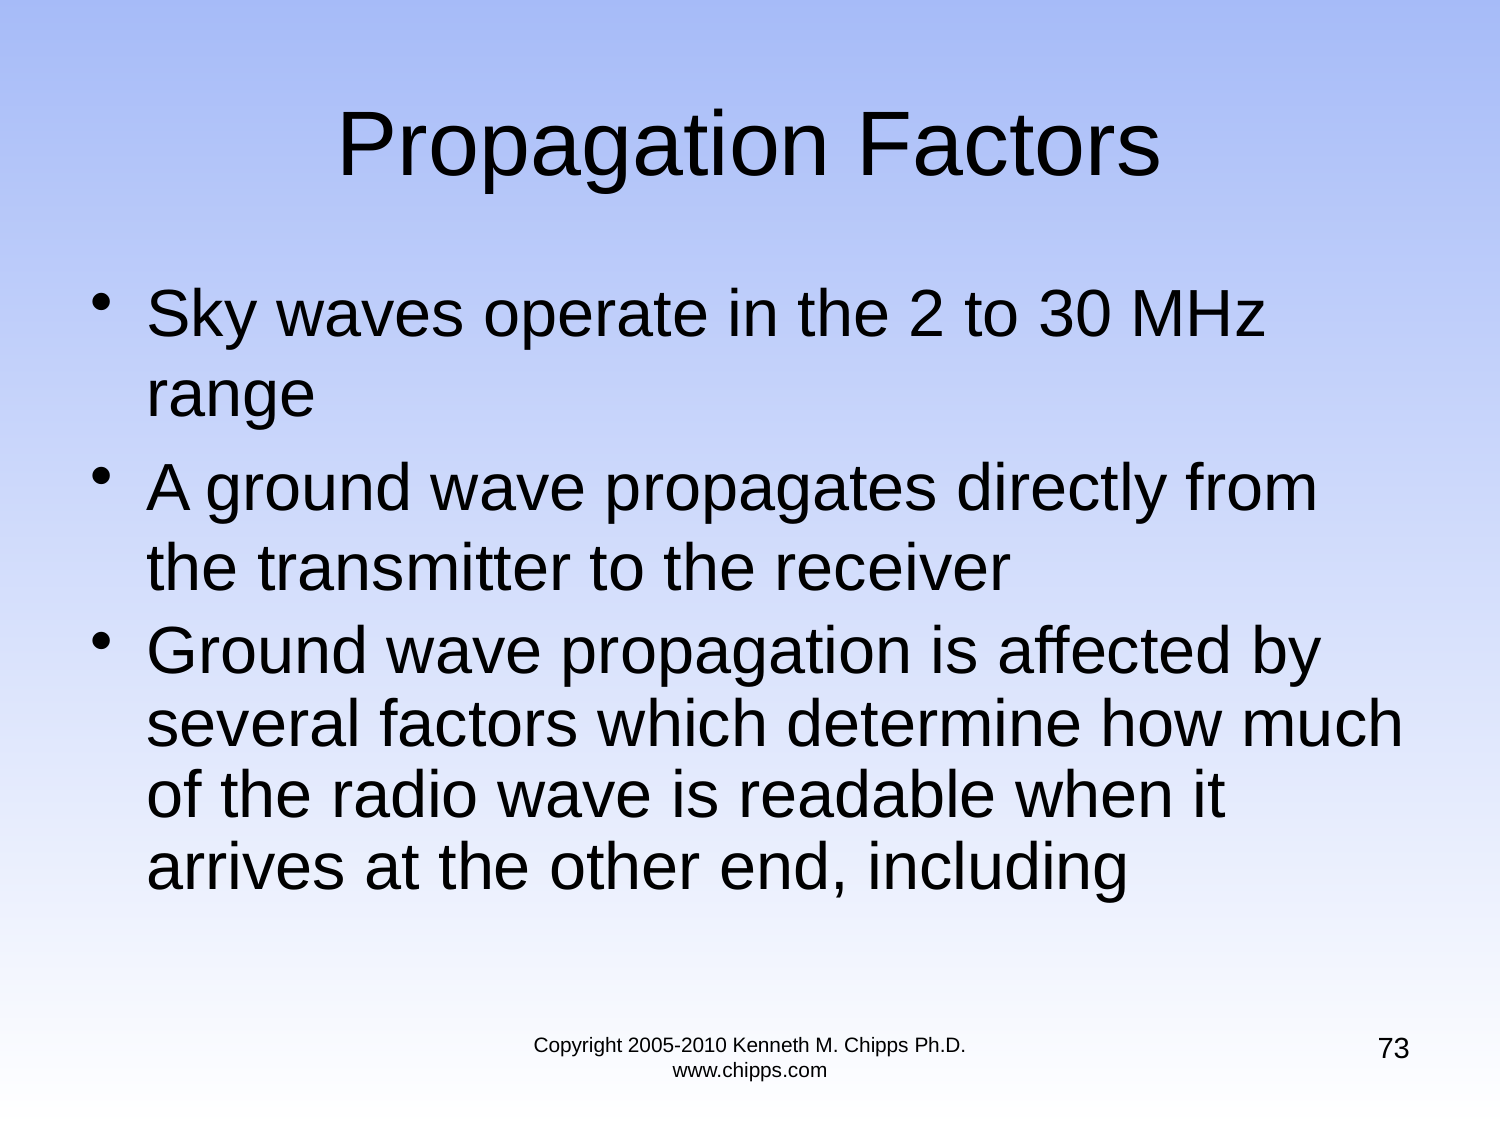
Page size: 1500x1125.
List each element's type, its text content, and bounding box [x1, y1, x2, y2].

title Propagation Factors [75, 45, 1425, 233]
list Sky waves operate in the 2 to 30 MHz range A ground wave propagates directly from the transmitter to the receiver Ground wave propagation is affected by several factors which determine how much of the radio wave is readable when it arrives at the other end, including [75, 262, 1425, 1005]
slide_number 132 [0, 114, 75, 118]
slide_number 73 [1074, 1021, 1426, 1101]
footer Copyright 2005-2010 Kenneth M. Chipps Ph.D. www.chipps.com [449, 1024, 1051, 1103]
slide_number 132 [1425, 114, 1500, 118]
